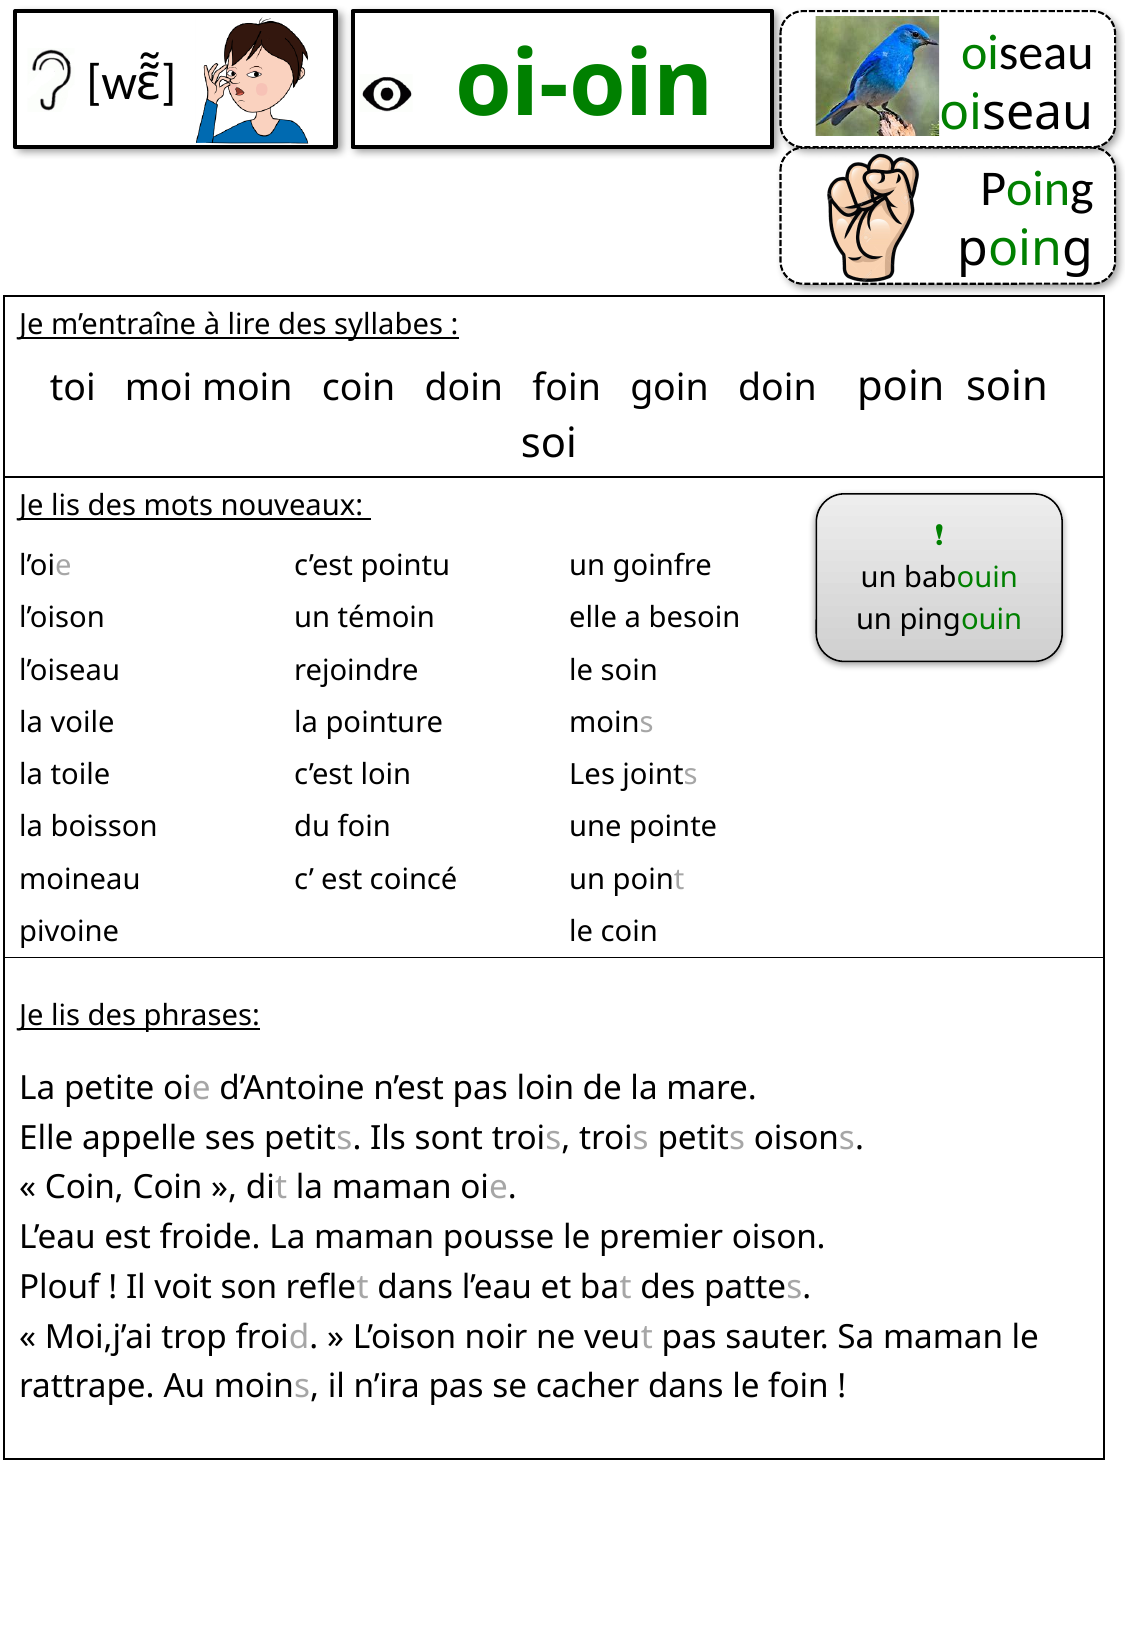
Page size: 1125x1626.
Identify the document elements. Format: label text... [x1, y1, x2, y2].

table_cell c’est pointu un témoin rejoindre la pointure c’est loin du foin c’ est coincé [279, 537, 554, 957]
text_box [wɛ̃̃] [13, 9, 338, 149]
table_cell Je lis des mots nouveaux: [5, 478, 1103, 537]
text_box oi-oin [351, 9, 774, 149]
picture [359, 74, 413, 112]
table_cell [829, 537, 1103, 957]
table_cell Je lis des phrases: La petite oie d’Antoine n’est pas loin de la mare. Elle appelle ses petits. Ils sont trois, trois petits oisons. « Coin, Coin », dit la maman oie. L’eau est froide. La maman pousse le premier oison. Plouf ! Il voit son reflet dans l’eau et bat des pattes. « Moi,j’ai trop froid. » L’oison noir ne veut pas sauter. Sa maman le rattrape. Au moins, il n’ira pas se cacher dans le foin ! [5, 958, 1103, 1458]
picture [815, 16, 940, 137]
picture [27, 48, 75, 113]
text_box Poing poing [778, 151, 810, 286]
table_header Je m’entraîne à lire des syllabes : toi moi moin coin doin foin goin doin poin soin soi [5, 297, 1103, 476]
text_box ❗️ un babouin un pingouin [815, 493, 1063, 663]
picture [195, 16, 309, 144]
text_box oiseau oiseau [778, 9, 1118, 150]
table_cell un goinfre elle a besoin le soin moins Les joints une pointe un point le coin [554, 537, 829, 957]
text_box Poing poing [933, 155, 1118, 286]
picture [815, 147, 928, 288]
table_cell l’oie l’oison l’oiseau la voile la toile la boisson moineau pivoine [5, 537, 279, 957]
